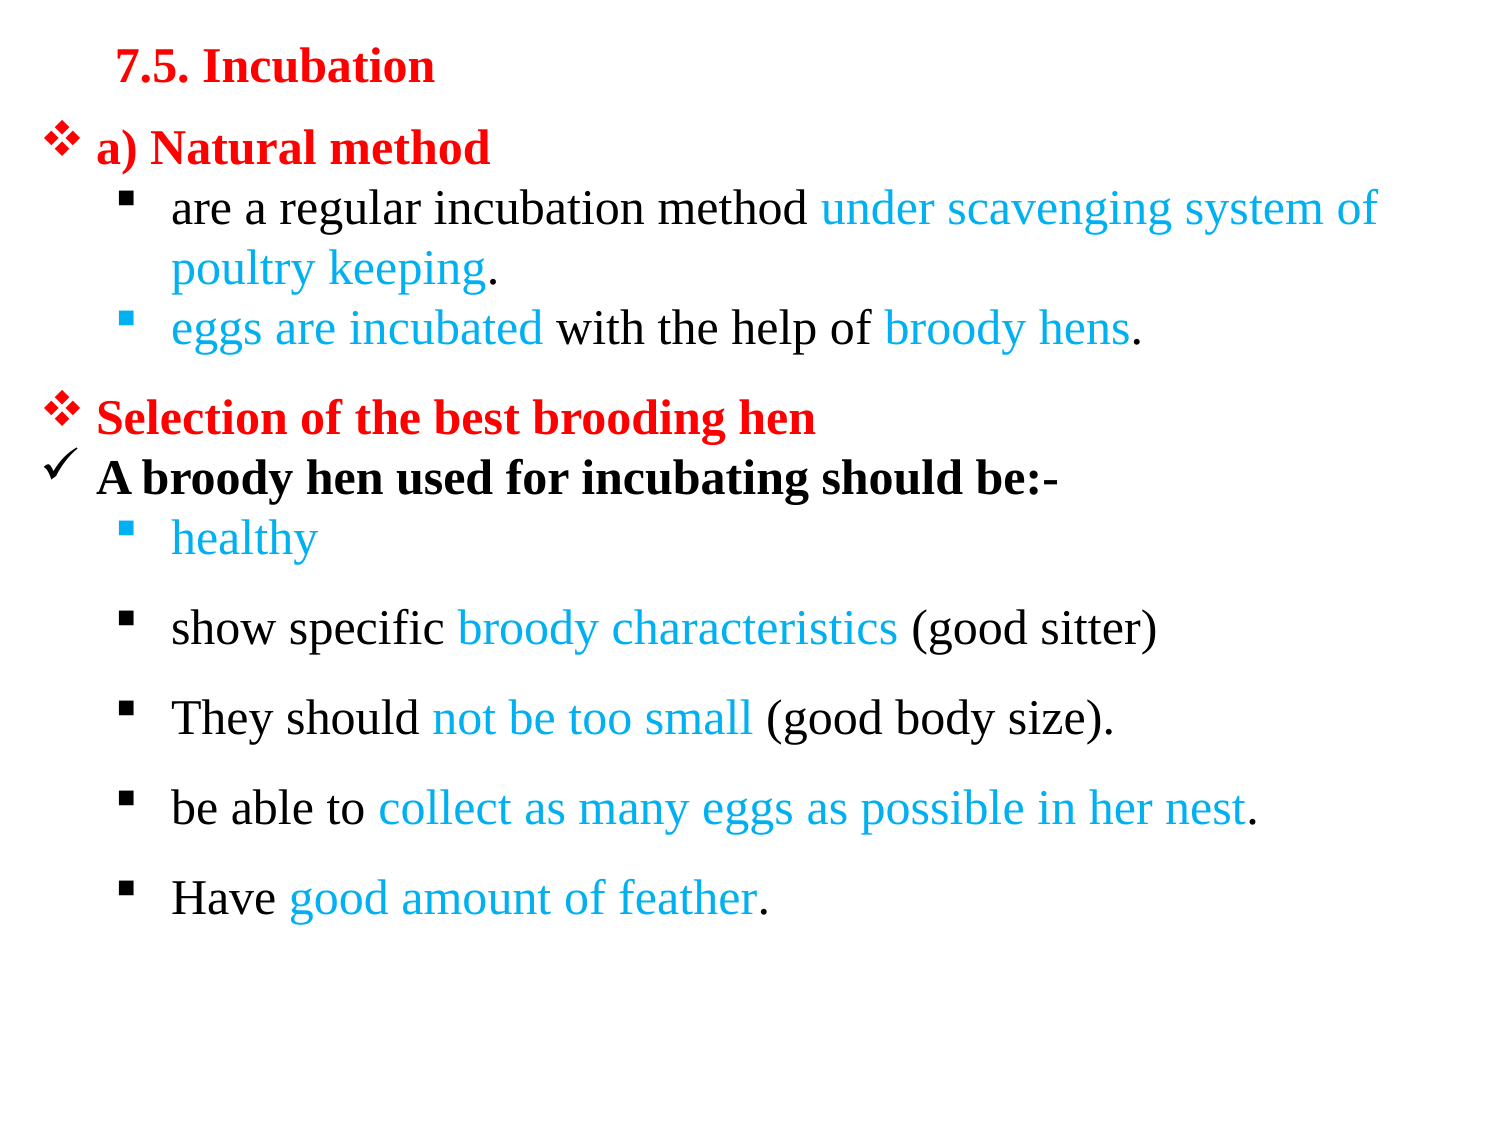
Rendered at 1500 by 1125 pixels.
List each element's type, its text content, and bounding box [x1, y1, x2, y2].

text_box 7.5. Incubation a) Natural method are a regular incubation method under scavenging system of poultry keeping. eggs are incubated with the help of broody hens. Selection of the best brooding hen A broody hen used for incubating should be:- healthy show specific broody characteristics (good sitter) They should not be too small (good body size). be able to collect as many eggs as possible in her nest. Have good amount of feather. [24, 24, 1475, 933]
